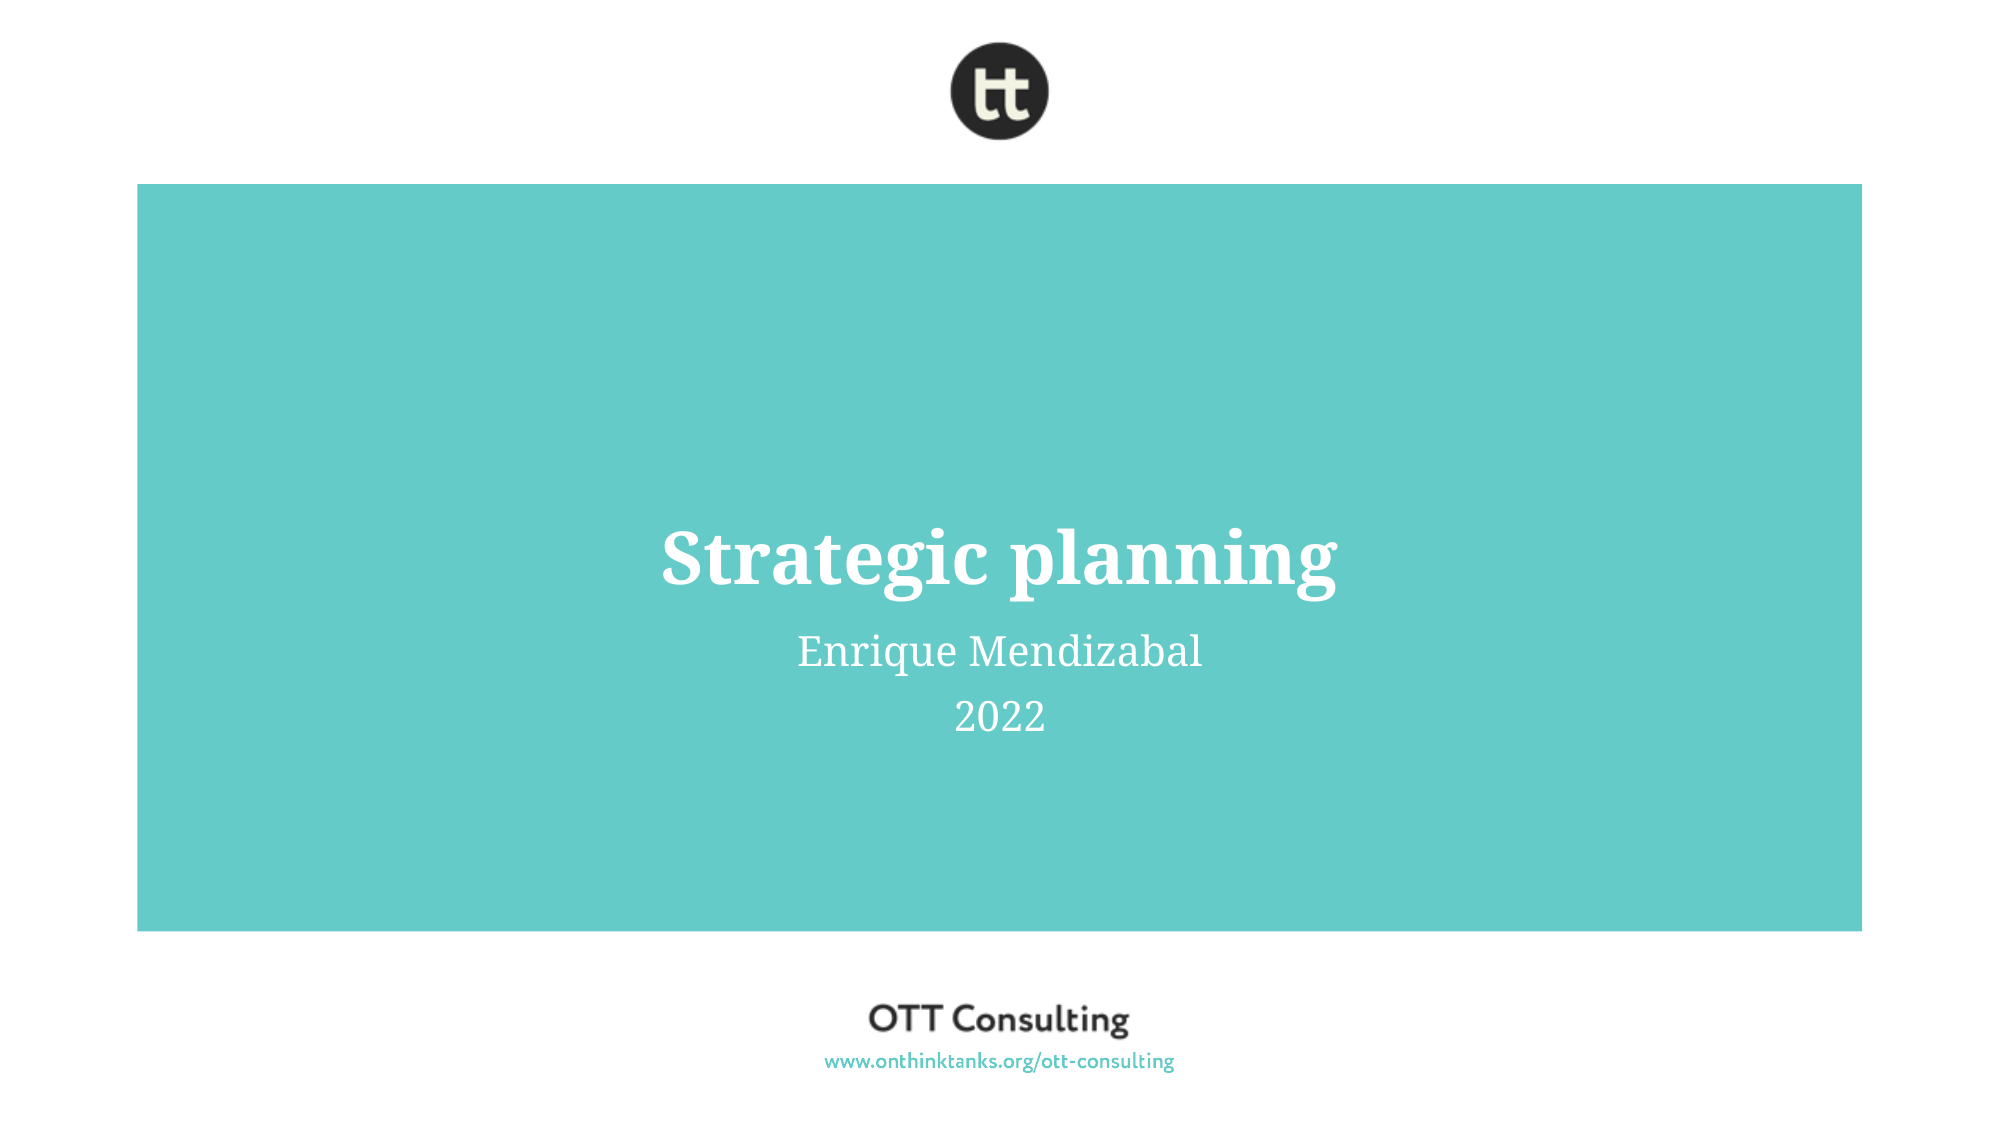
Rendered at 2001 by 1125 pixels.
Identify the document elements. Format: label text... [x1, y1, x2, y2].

picture [918, 10, 1082, 173]
subtitle Enrique Mendizabal 2022 [390, 622, 1610, 836]
title Strategic planning [390, 215, 1610, 608]
picture [867, 1002, 1133, 1042]
picture [822, 1050, 1176, 1075]
